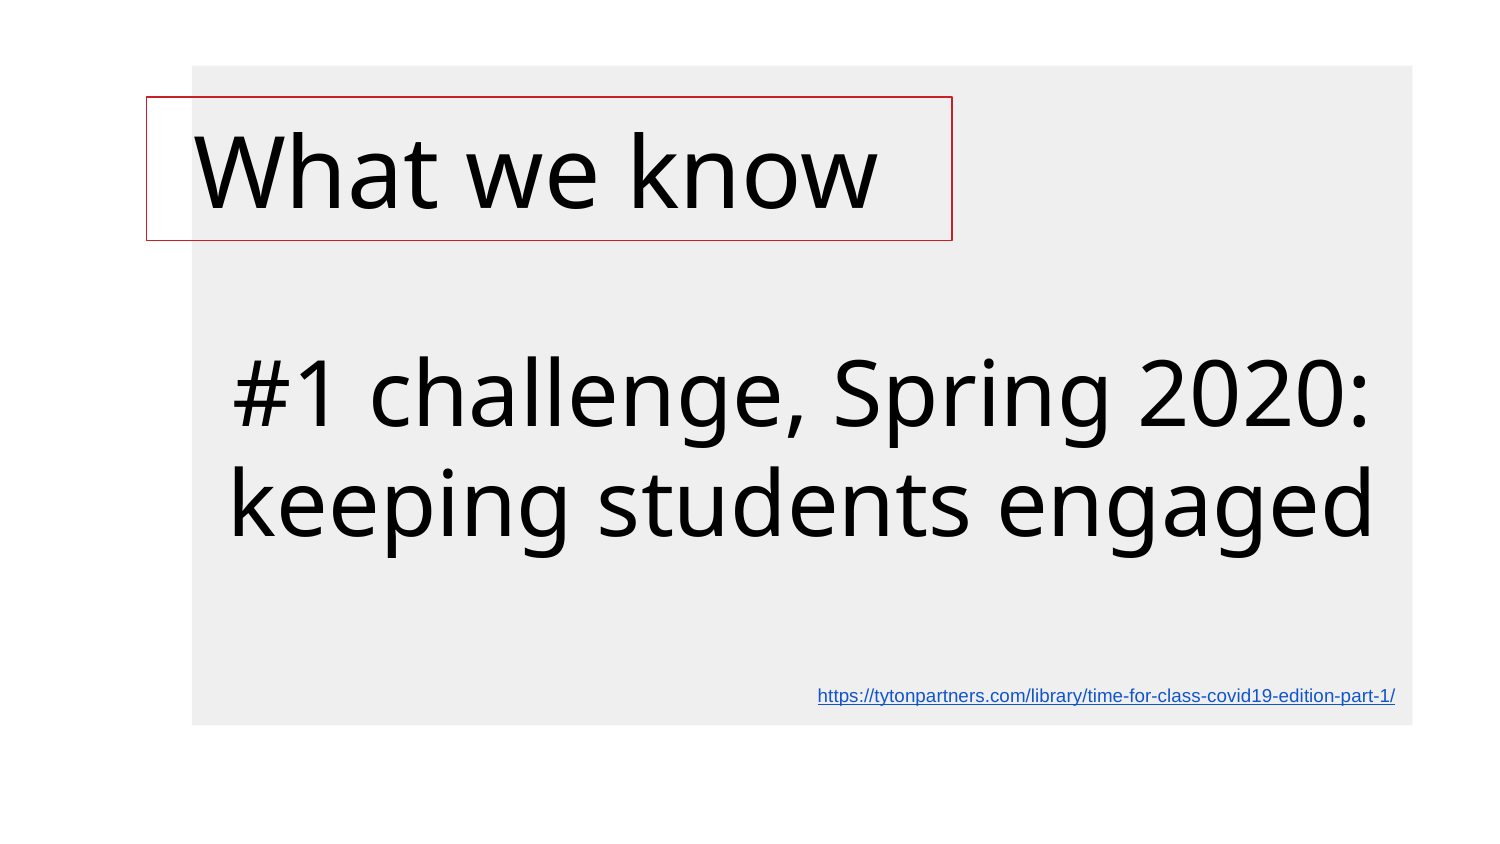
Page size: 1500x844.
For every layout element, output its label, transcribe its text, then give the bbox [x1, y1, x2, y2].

text_box https://tytonpartners.com/library/time-for-class-covid19-edition-part-1/ [802, 676, 1418, 715]
title #1 challenge, Spring 2020: keeping students engaged [190, 299, 1416, 471]
text_box What we know [146, 96, 952, 241]
